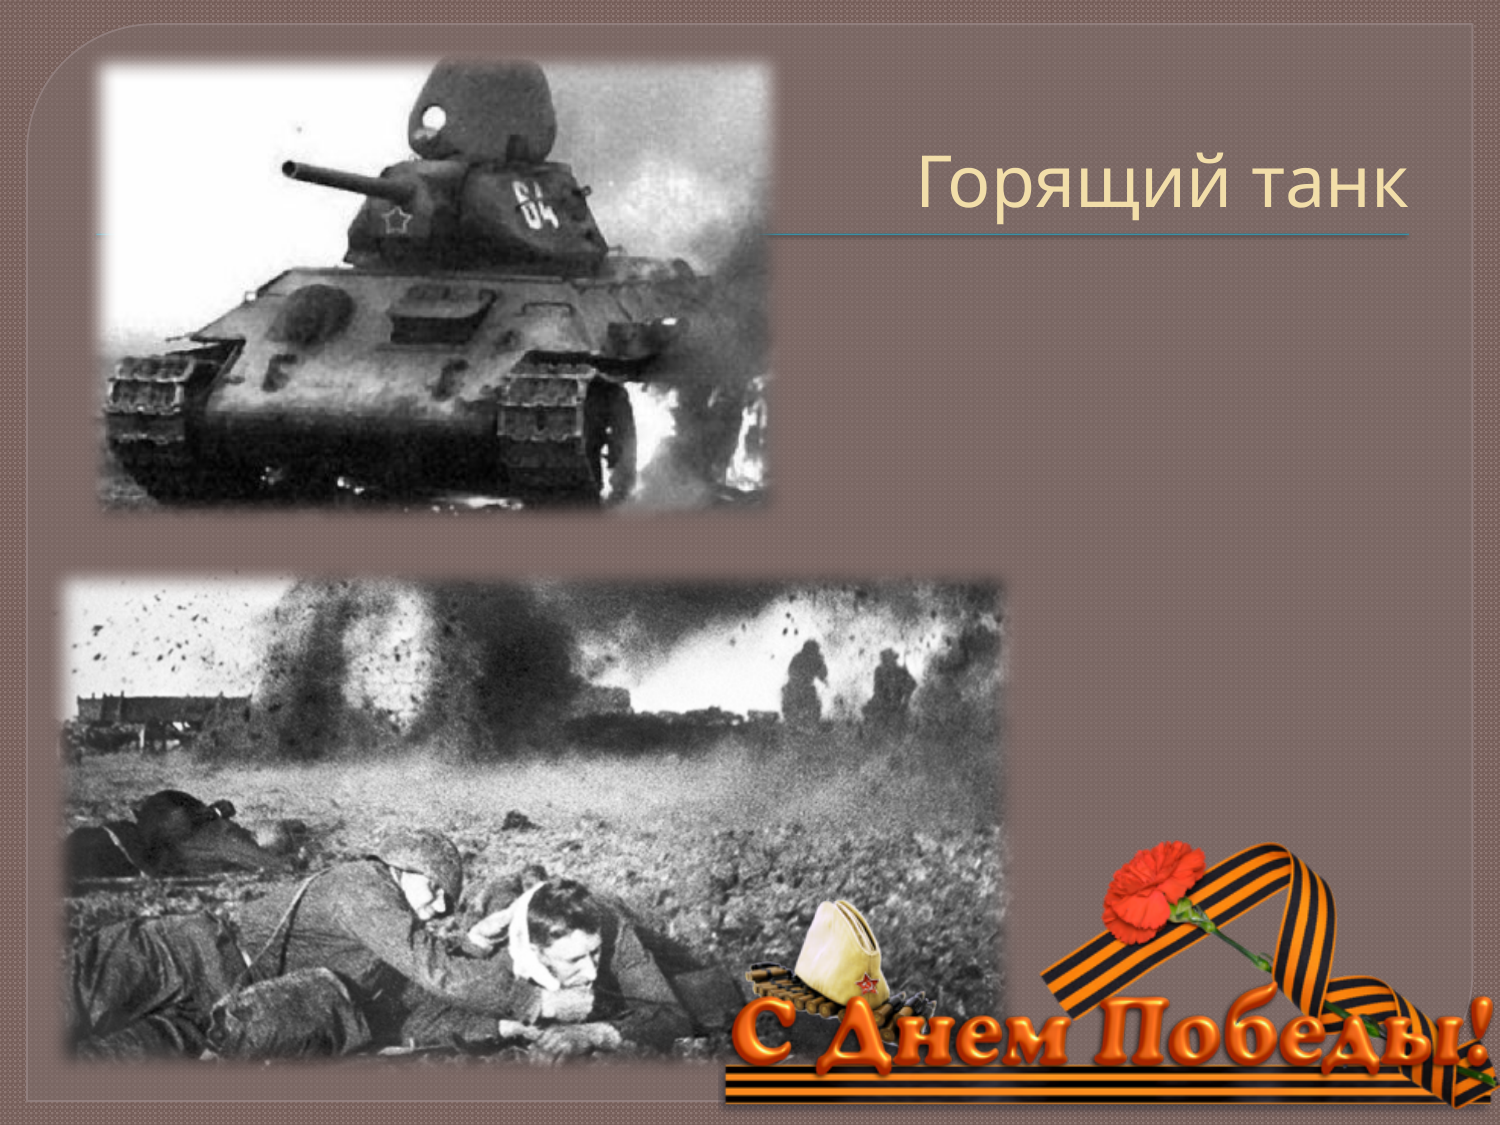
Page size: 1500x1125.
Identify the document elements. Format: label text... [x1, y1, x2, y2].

picture [81, 46, 786, 528]
title Горящий танк [75, 41, 1425, 230]
picture [46, 562, 1500, 1125]
